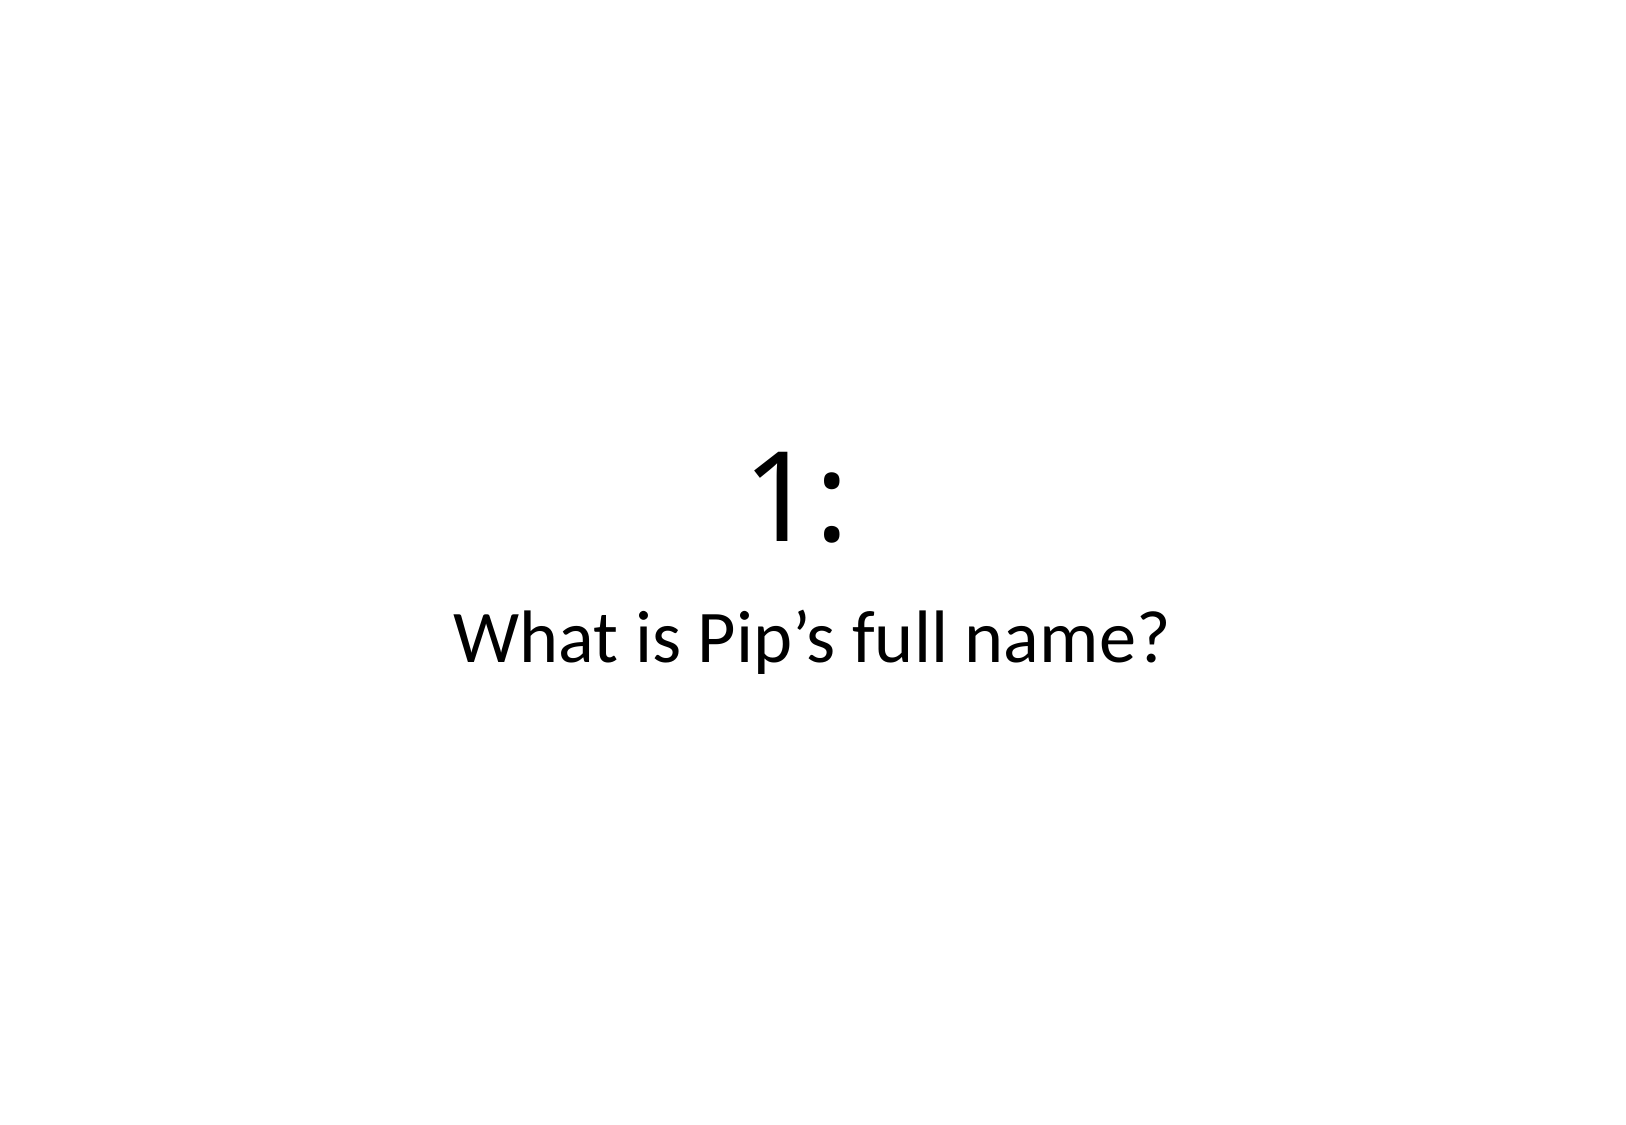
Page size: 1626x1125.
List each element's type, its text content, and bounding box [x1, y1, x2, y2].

subtitle What is Pip’s full name? [203, 590, 1422, 863]
title 1: [121, 184, 1504, 576]
